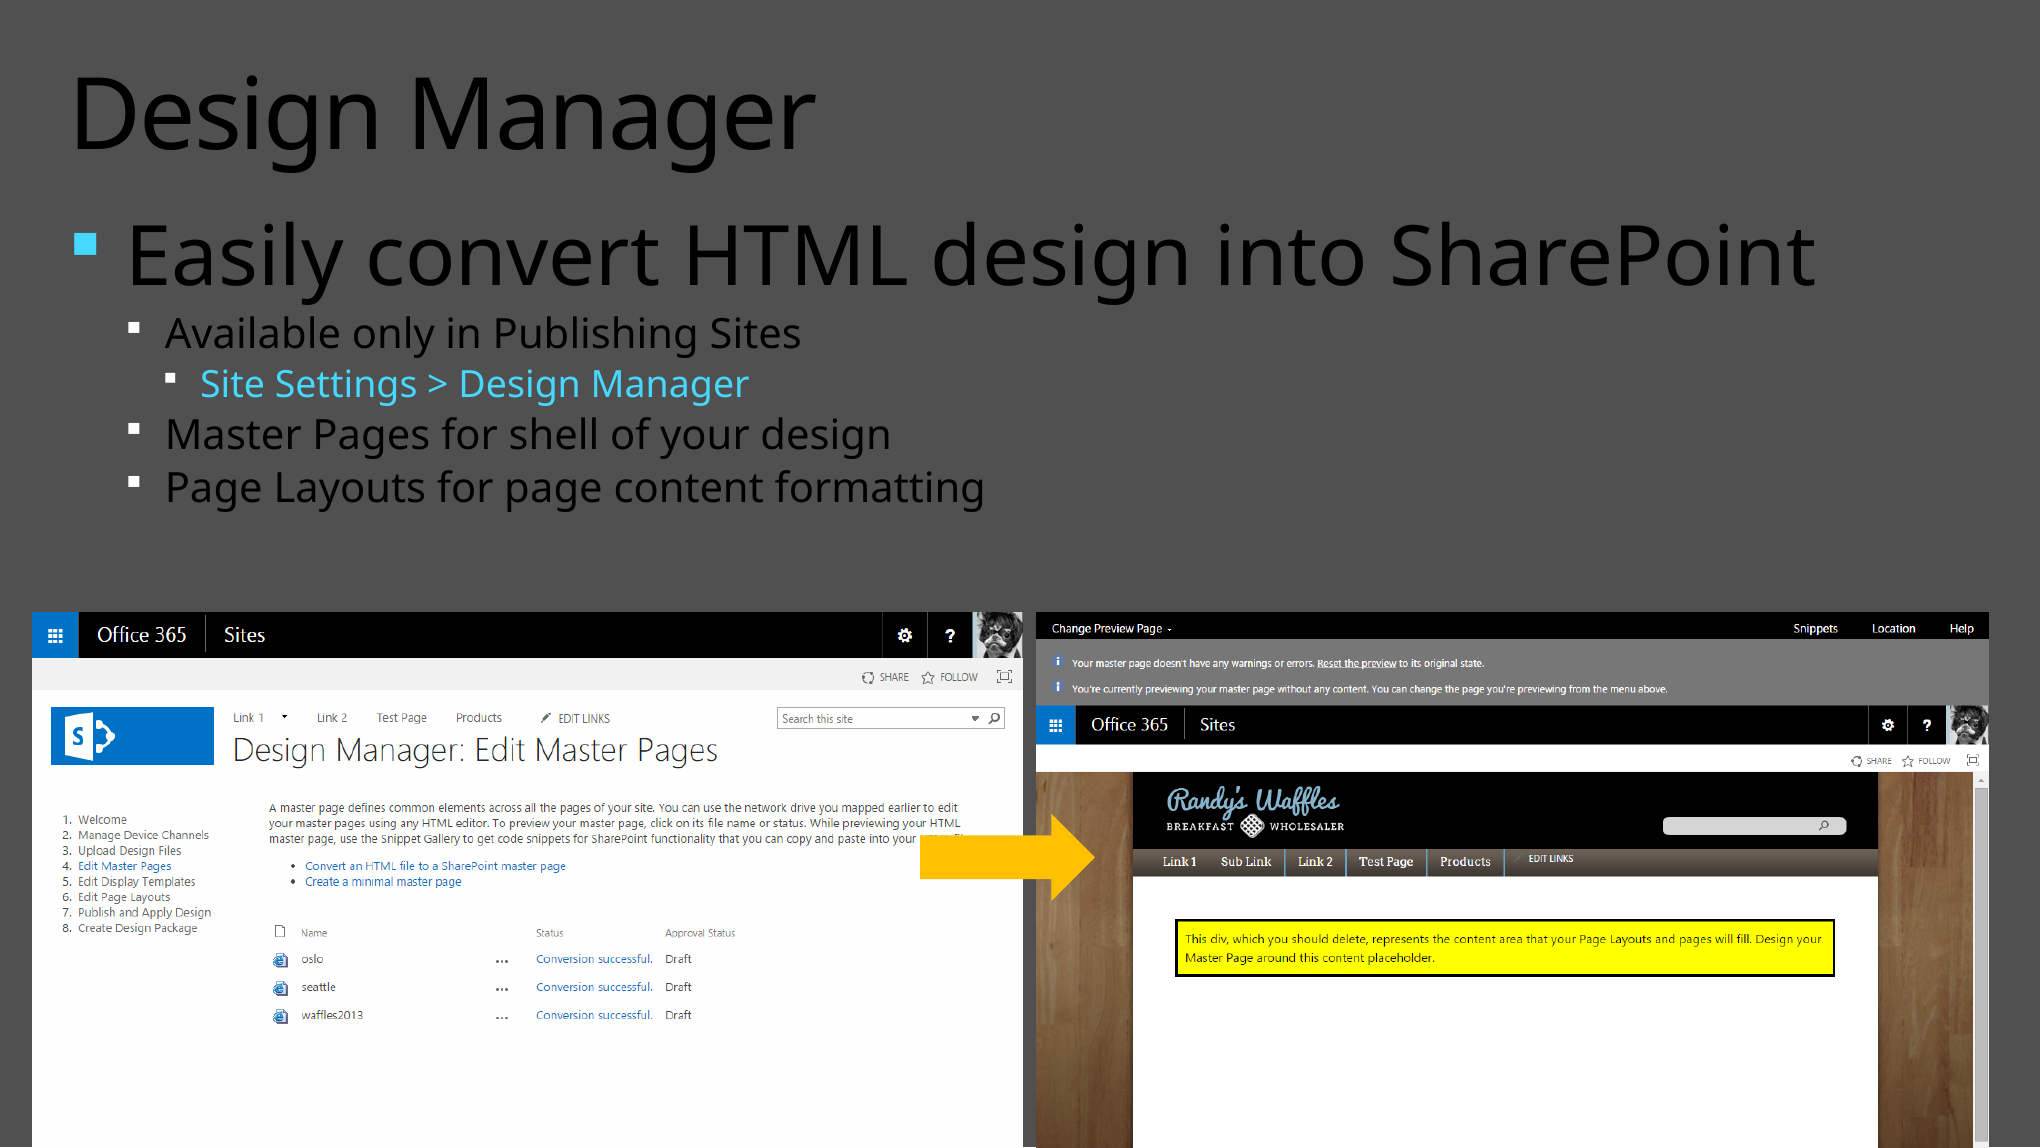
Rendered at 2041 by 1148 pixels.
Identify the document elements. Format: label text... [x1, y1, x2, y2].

text_box [1023, 834, 1035, 881]
picture [32, 612, 1023, 1148]
list Easily convert HTML design into SharePoint Available only in Publishing Sites Site Settings > Design Manager Master Pages for shell of your design Page Layouts for page content formatting [45, 199, 1996, 648]
picture [1035, 612, 1990, 1148]
title Design Manager [45, 48, 1996, 199]
